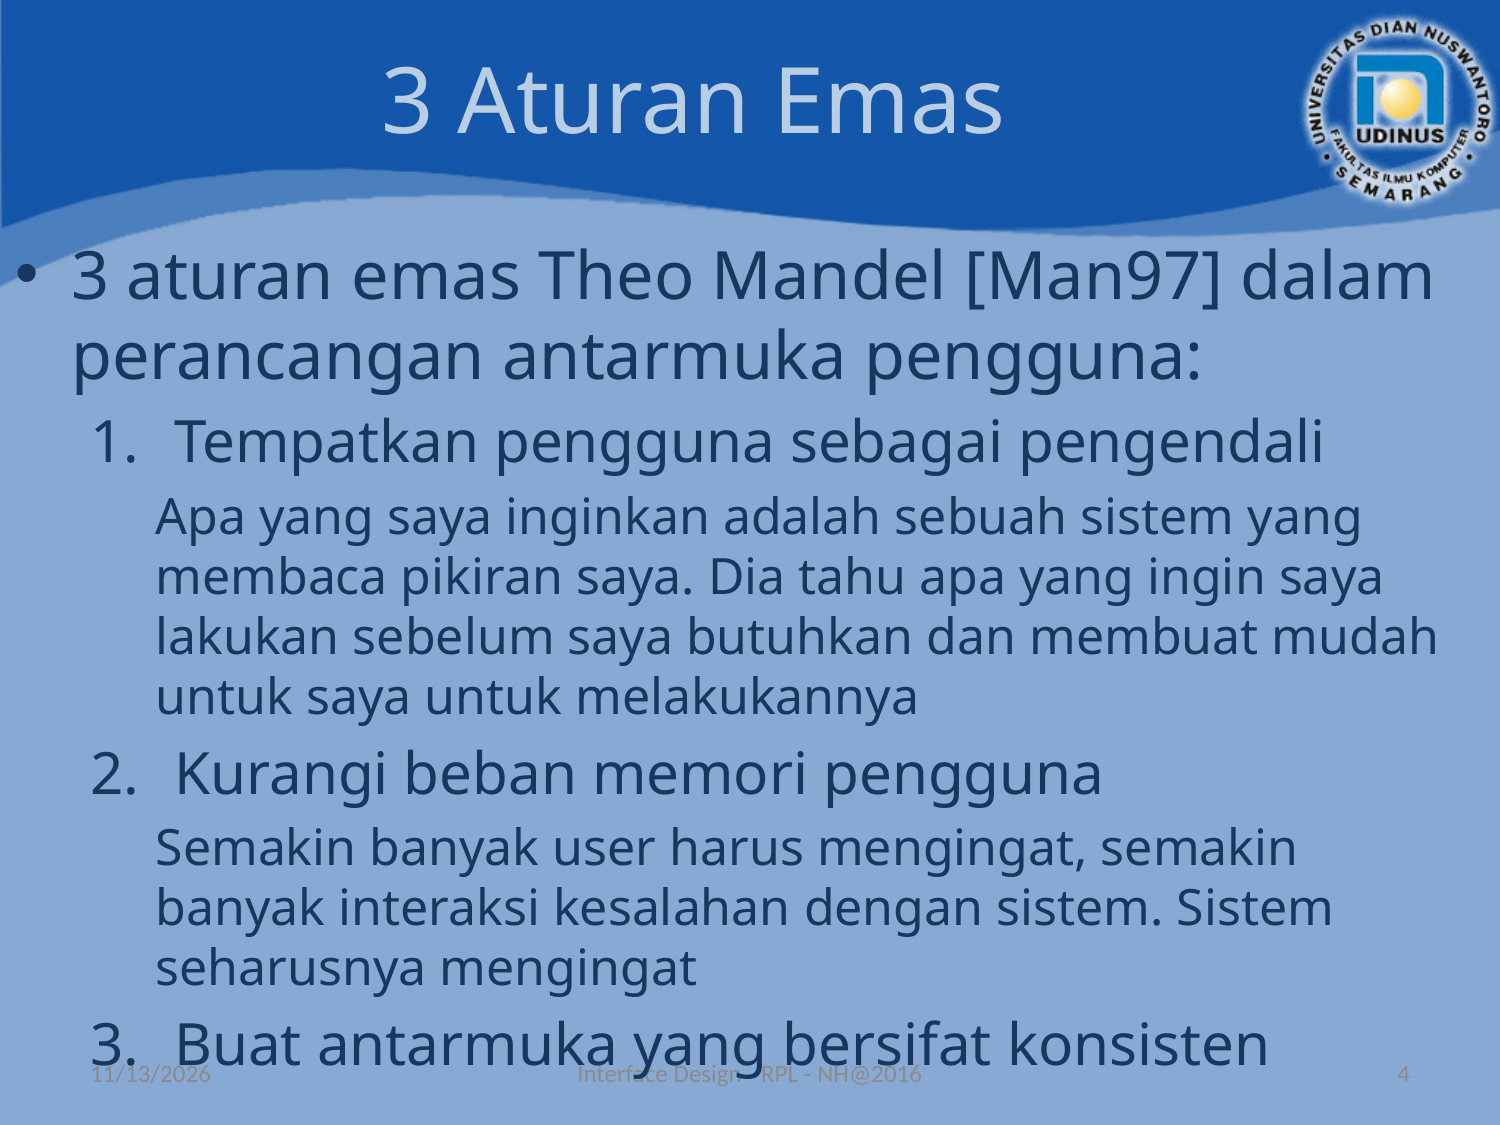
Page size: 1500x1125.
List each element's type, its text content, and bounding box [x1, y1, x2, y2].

picture [0, 0, 1500, 1125]
list 3 aturan emas Theo Mandel [Man97] dalam perancangan antarmuka pengguna: Tempatkan pengguna sebagai pengendali Apa yang saya inginkan adalah sebuah sistem yang membaca pikiran saya. Dia tahu apa yang ingin saya lakukan sebelum saya butuhkan dan membuat mudah untuk saya untuk melakukannya Kurangi beban memori pengguna Semakin banyak user harus mengingat, semakin banyak interaksi kesalahan dengan sistem. Sistem seharusnya mengingat Buat antarmuka yang bersifat konsisten [0, 224, 1488, 968]
slide_number 4 [1074, 1042, 1425, 1103]
title 3 Aturan Emas [62, 2, 1325, 191]
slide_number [75, 1042, 425, 1103]
footer Interface Design - RPL - NH@2016 [512, 1042, 988, 1103]
